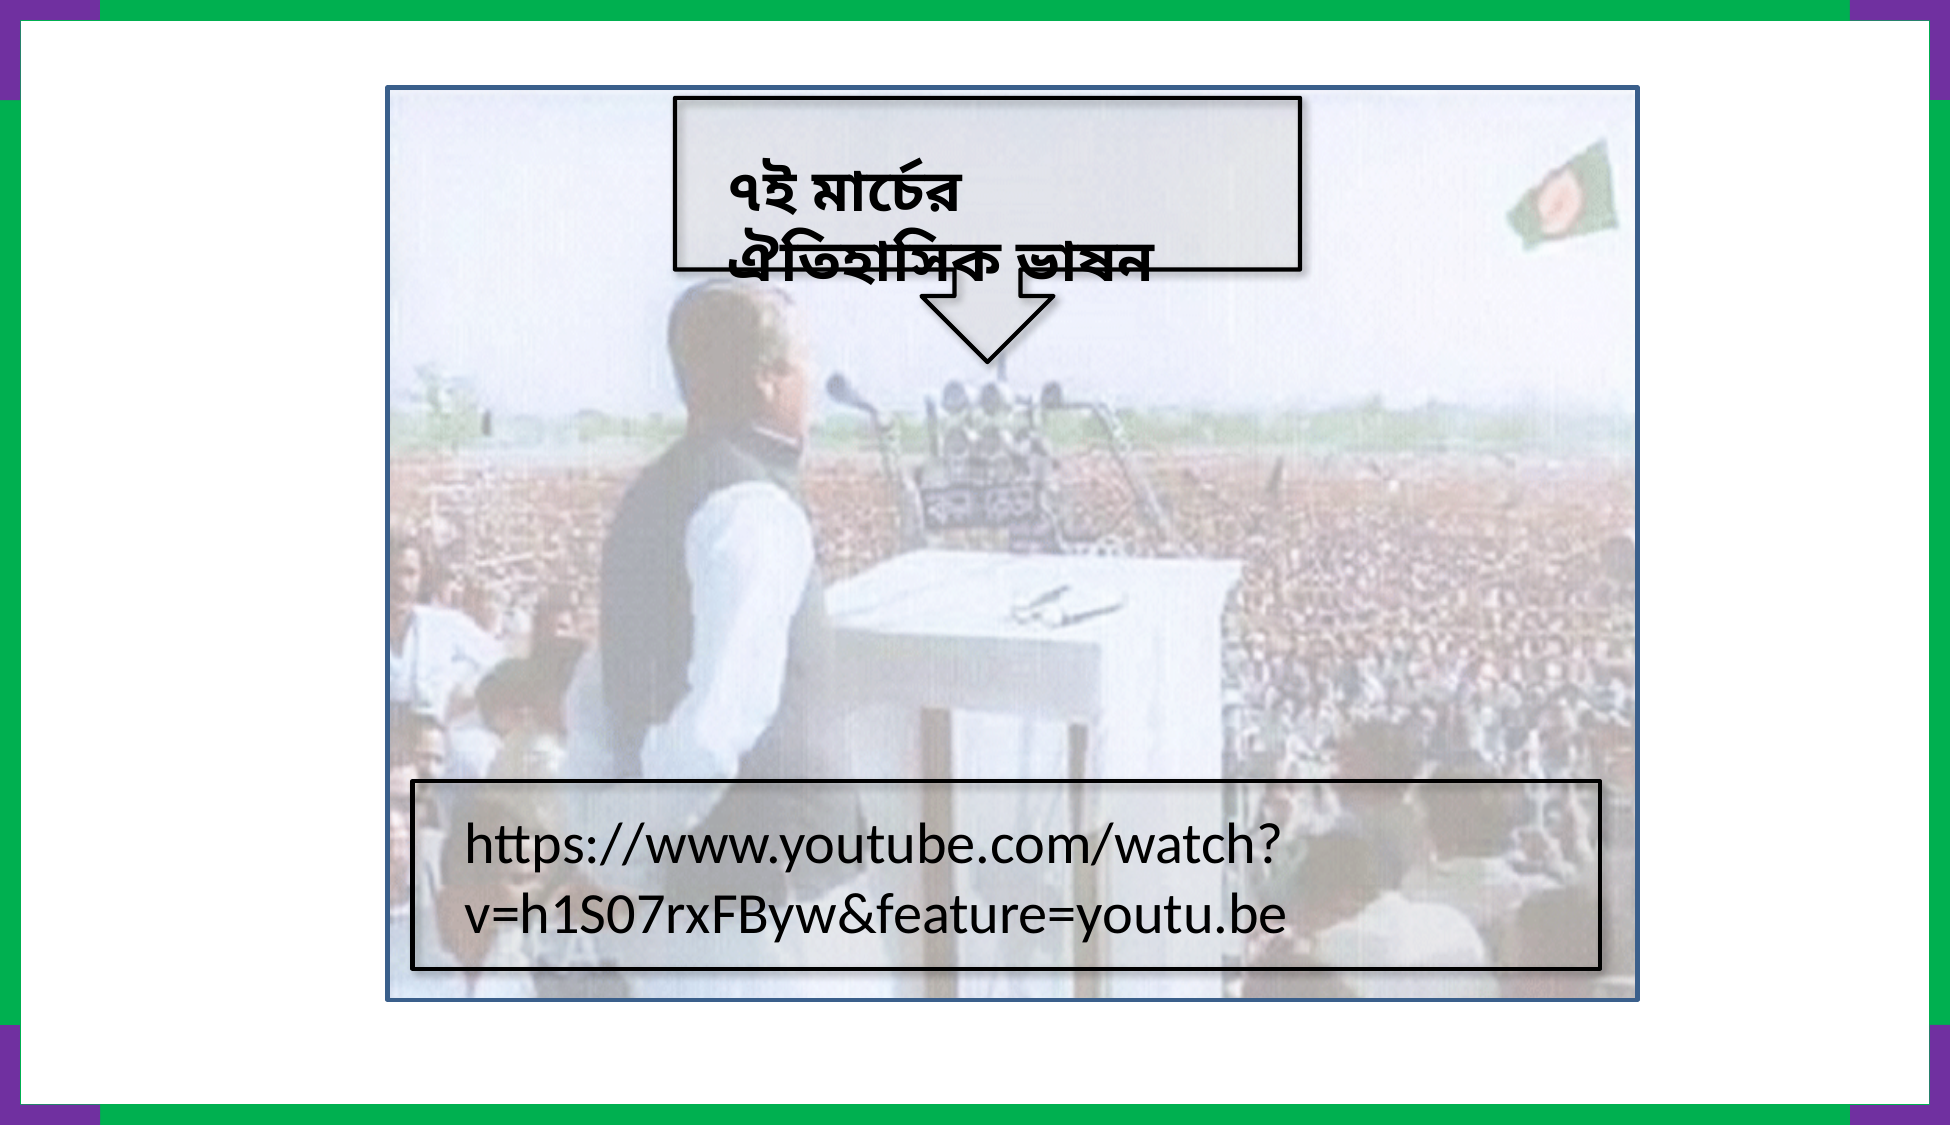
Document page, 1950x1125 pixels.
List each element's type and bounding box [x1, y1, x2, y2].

text_box [0, 0, 1950, 1125]
text_box [674, 97, 1301, 363]
